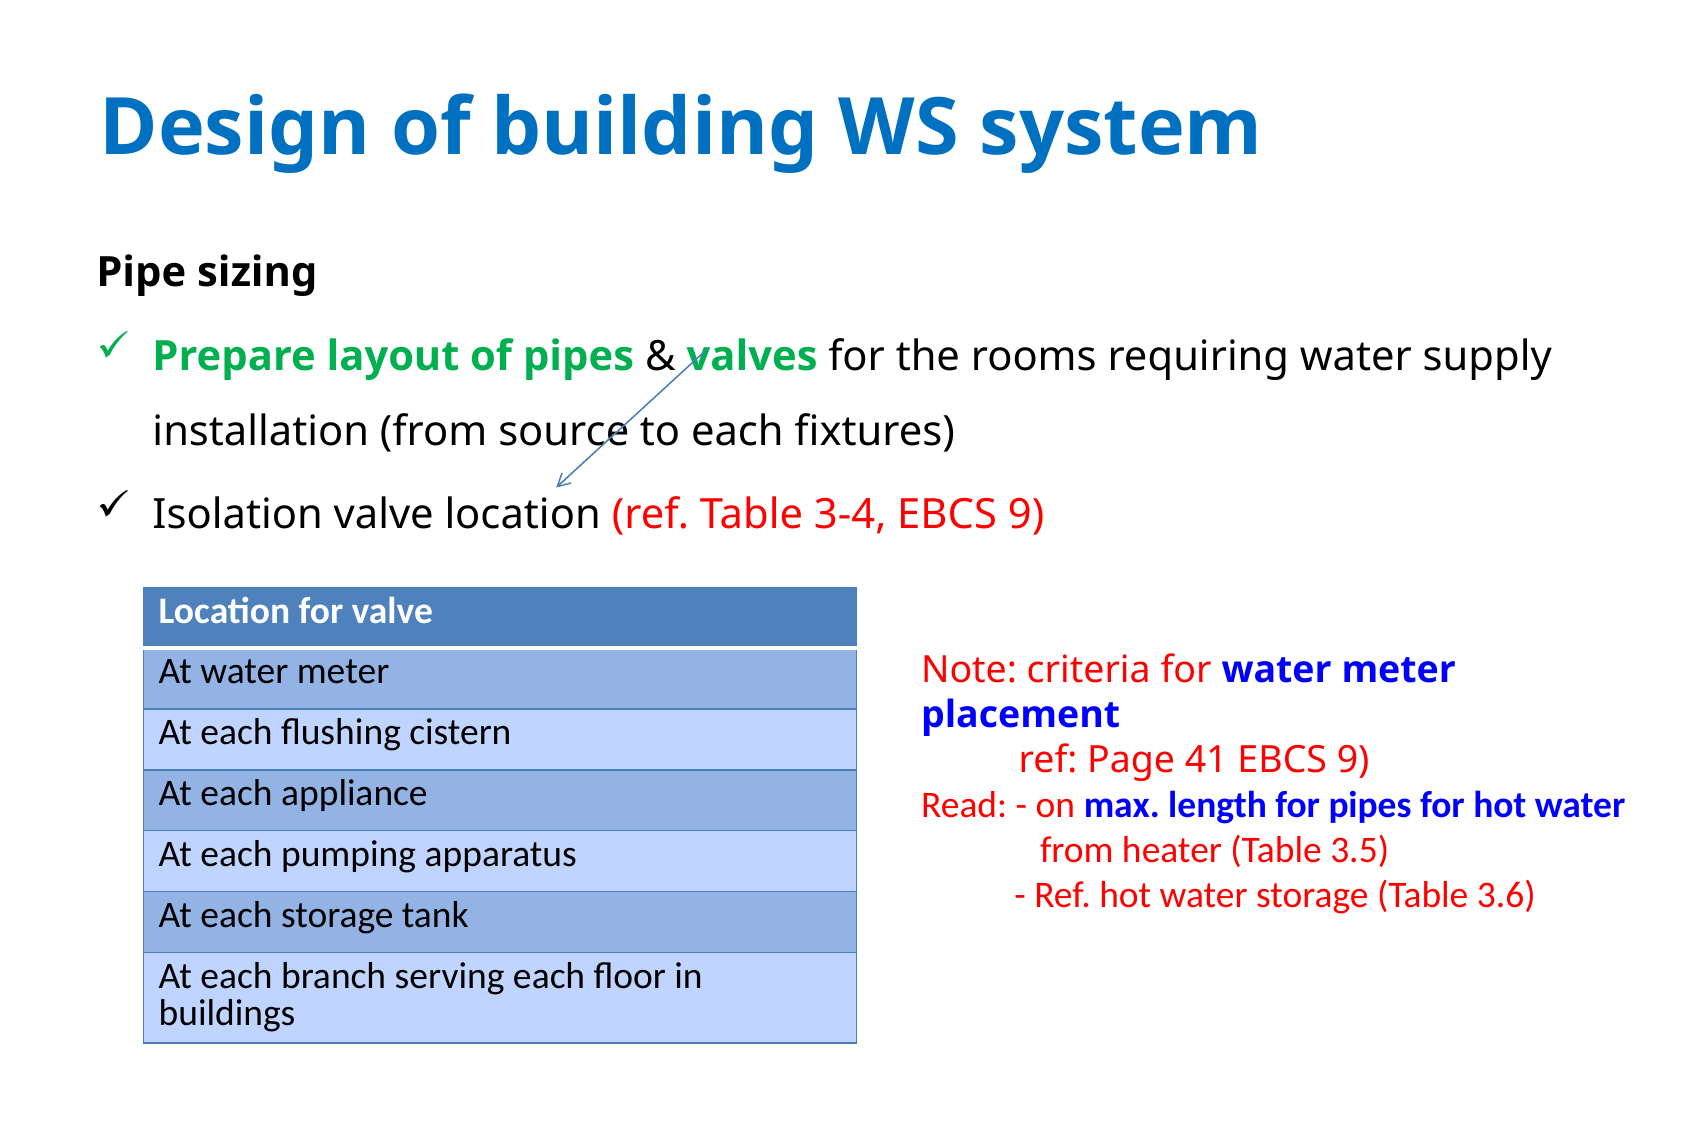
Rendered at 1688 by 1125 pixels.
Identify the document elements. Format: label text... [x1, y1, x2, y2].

table_cell At each pumping apparatus [144, 831, 856, 891]
text_box Note: criteria for water meter placement ref: Page 41 EBCS 9) Read: - on max. length for pipes for hot water from heater (Table 3.5) - Ref. hot water storage (Table 3.6) [906, 637, 1644, 923]
table_cell At each storage tank [144, 892, 856, 952]
title Design of building WS system [84, 45, 1604, 200]
table_cell At water meter [144, 650, 856, 708]
table_cell At each flushing cistern [144, 710, 856, 769]
list Pipe sizing Prepare layout of pipes & valves for the rooms requiring water supply installation (from source to each fixtures) Isolation valve location (ref. Table 3-4, EBCS 9) [81, 212, 1632, 955]
table_header Location for valve [144, 588, 856, 646]
table_cell At each appliance [144, 771, 856, 830]
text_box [555, 349, 707, 488]
table_cell At each branch serving each floor in buildings [144, 953, 856, 1042]
